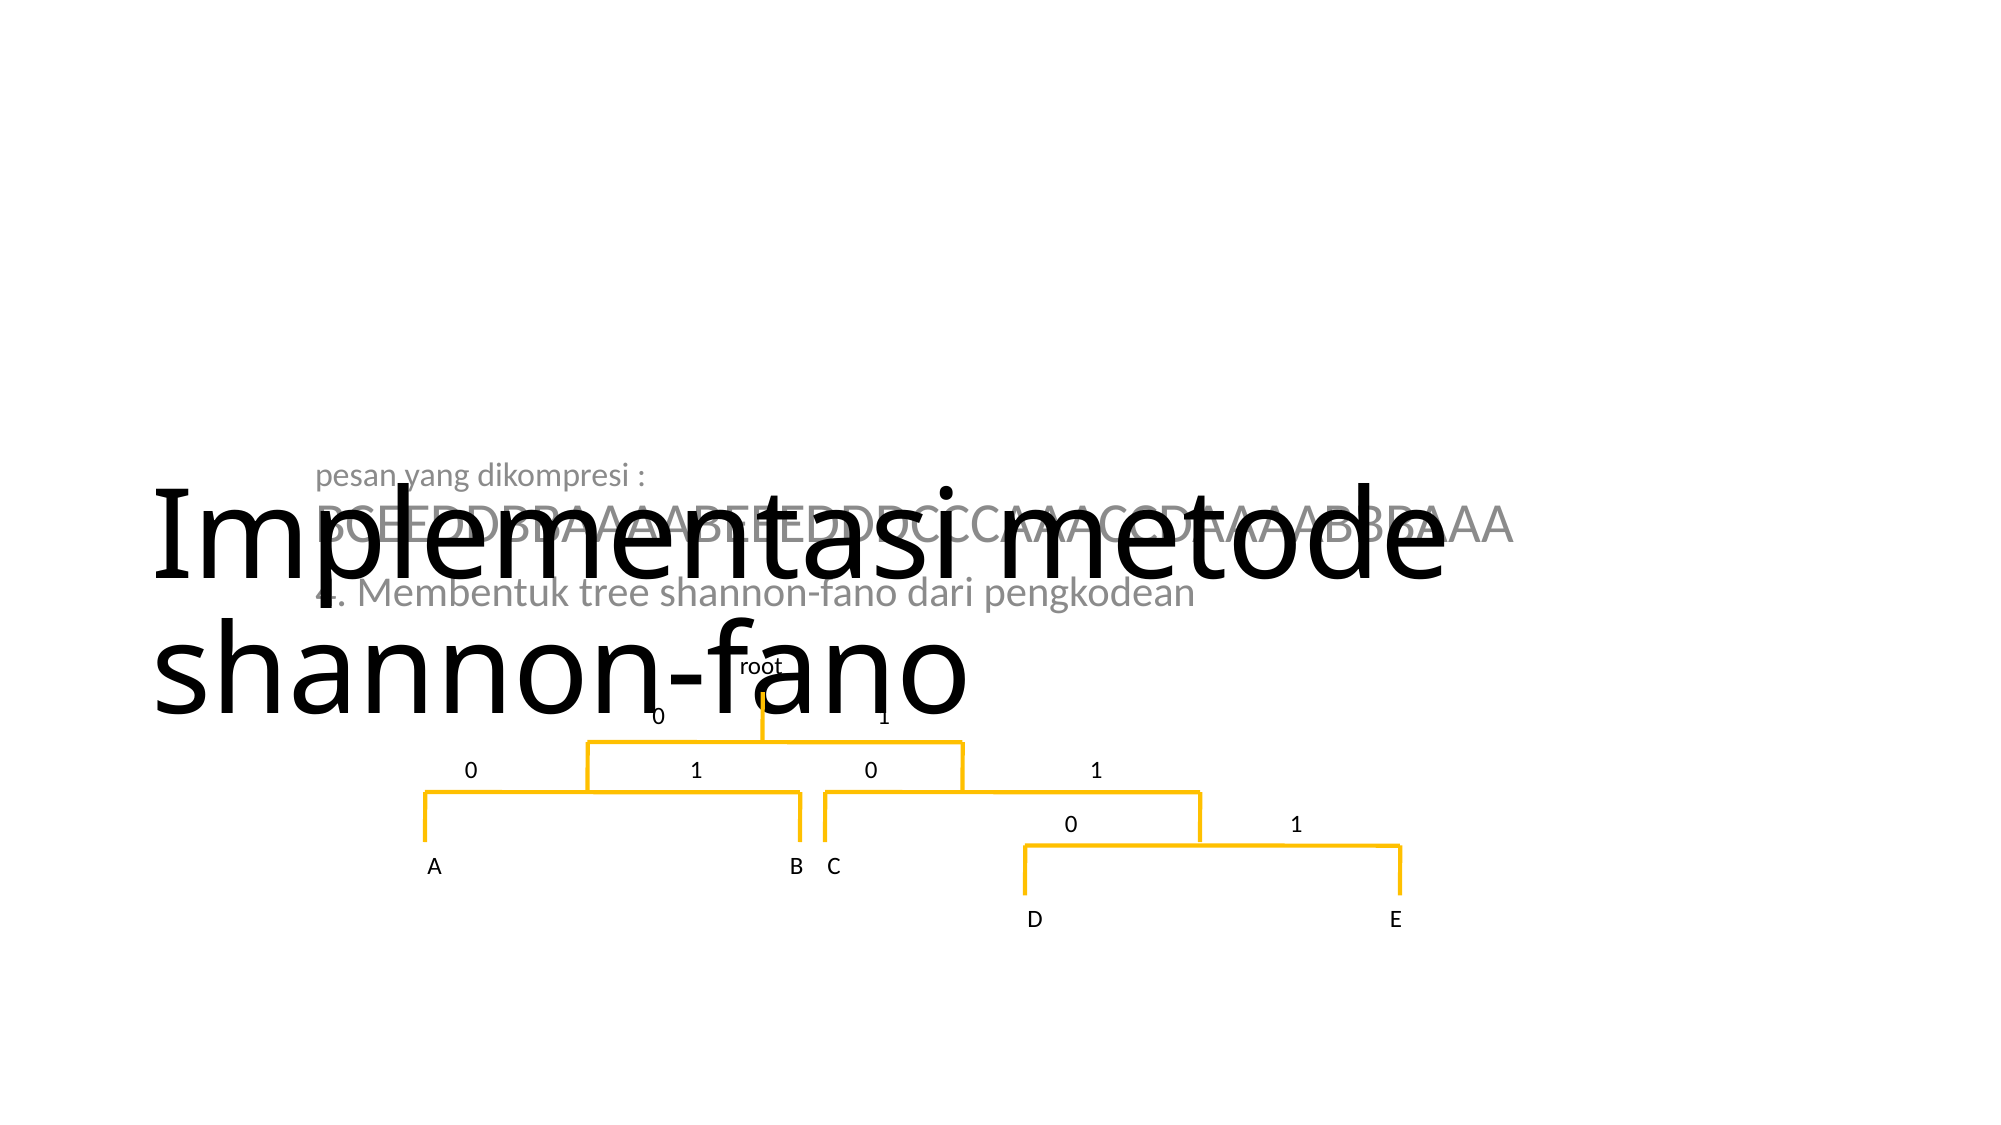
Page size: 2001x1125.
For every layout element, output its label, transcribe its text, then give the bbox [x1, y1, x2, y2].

title Implementasi metode shannon-fano [136, 280, 1862, 749]
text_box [412, 641, 1413, 941]
